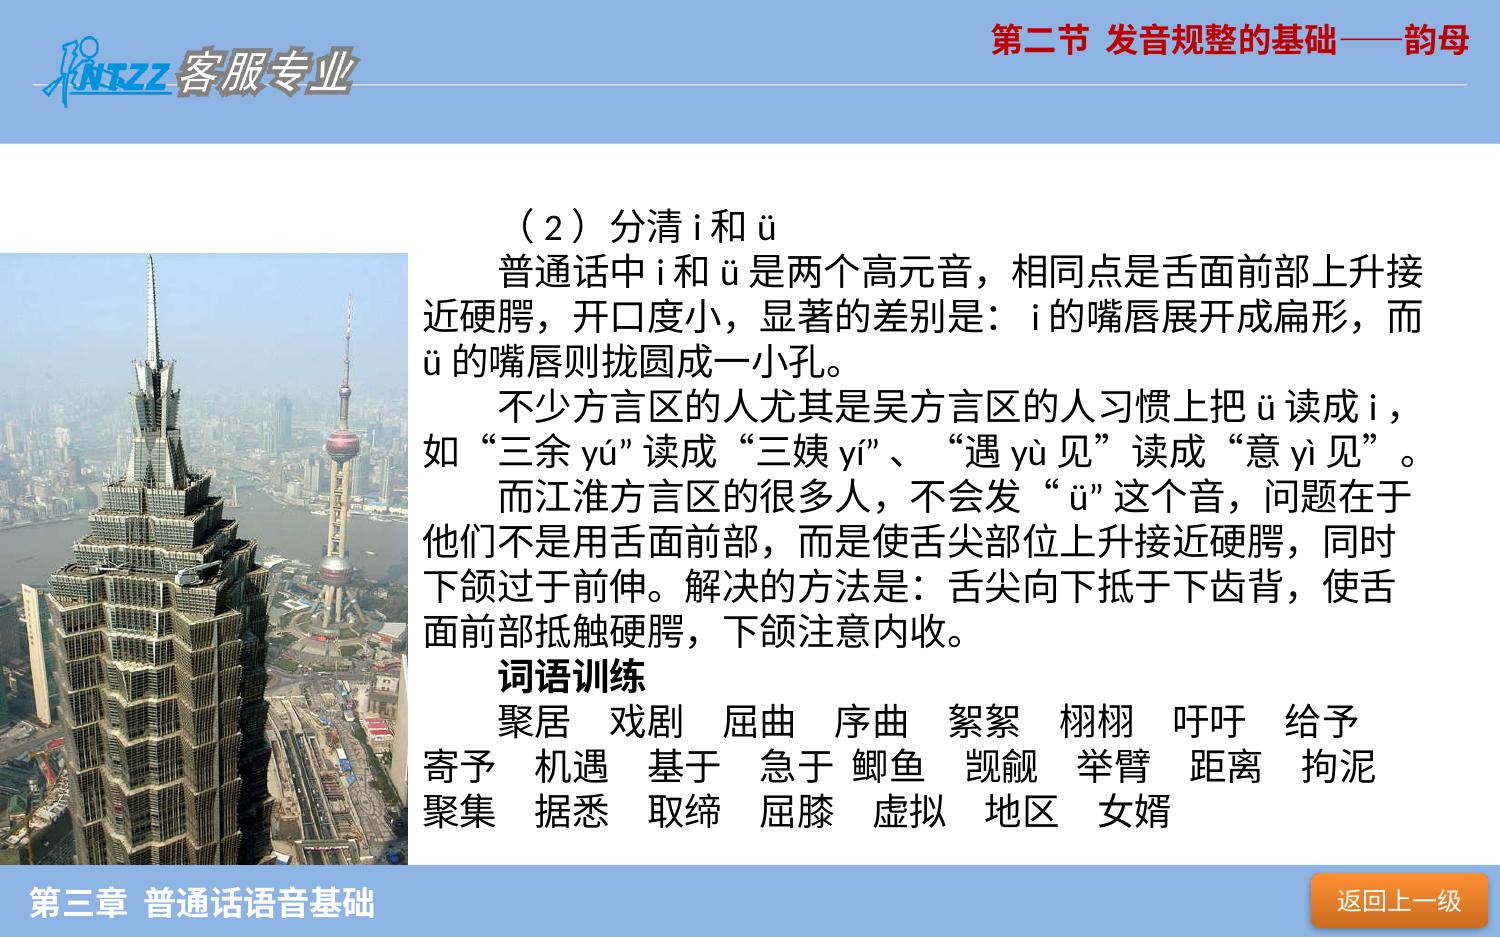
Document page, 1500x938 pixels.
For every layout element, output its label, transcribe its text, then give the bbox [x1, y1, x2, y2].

picture [63, 44, 75, 72]
picture [85, 85, 92, 91]
picture [74, 64, 84, 86]
text_box （2）分清i和ü 普通话中i和ü是两个高元音，相同点是舌面前部上升接近硬腭，开口度小，显著的差别是：i的嘴唇展开成扁形，而ü的嘴唇则拢圆成一小孔。 不少方言区的人尤其是吴方言区的人习惯上把ü读成i，如“三余yú”读成“三姨yí”、“遇yù见”读成“意yì见”。 而江淮方言区的很多人，不会发“ü”这个音，问题在于他们不是用舌面前部，而是使舌尖部位上升接近硬腭，同时下颌过于前伸。解决的方法是：舌尖向下抵于下齿背，使舌面前部抵触硬腭，下颌注意内收。 词语训练 聚居 戏剧 屈曲 序曲 絮絮 栩栩 吁吁 给予 寄予 机遇 基于 急于 鲫鱼 觊觎 举臂 距离 拘泥 聚集 据悉 取缔 屈膝 虚拟 地区 女婿 [407, 195, 1447, 841]
picture [67, 36, 362, 108]
text_box 返回上一级 [1311, 873, 1489, 929]
text_box [0, 0, 1500, 144]
text_box 第二节 发音规整的基础——韵母 [954, 13, 1483, 65]
text_box [0, 864, 1500, 937]
text_box 第三章 普通话语音基础 [17, 876, 467, 928]
picture [40, 36, 85, 108]
picture [101, 73, 111, 85]
picture [0, 253, 408, 866]
picture [82, 40, 96, 55]
picture [74, 48, 85, 66]
